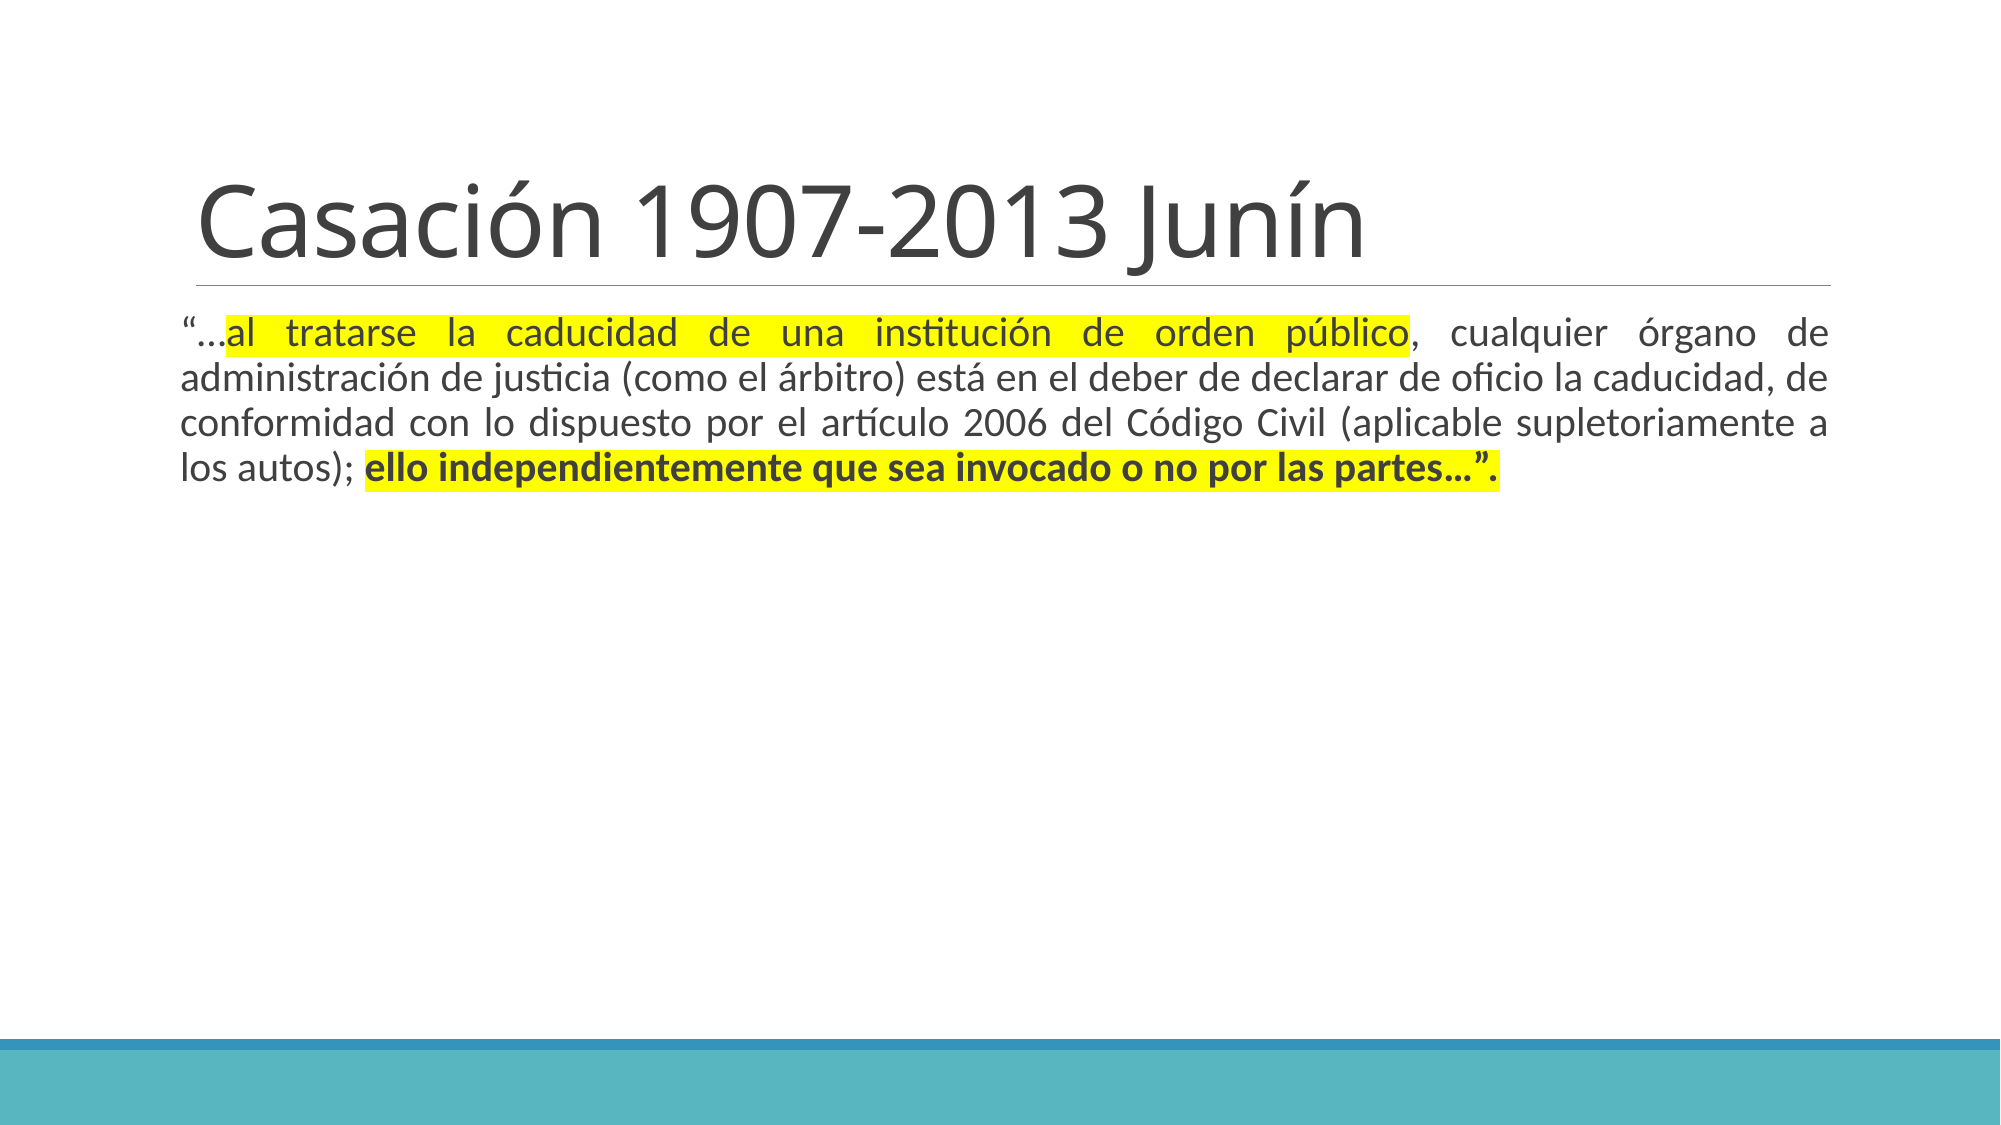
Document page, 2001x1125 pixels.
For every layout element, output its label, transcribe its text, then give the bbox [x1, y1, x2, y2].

title Casación 1907-2013 Junín [180, 47, 1830, 285]
list “…al tratarse la caducidad de una institución de orden público, cualquier órgano de administración de justicia (como el árbitro) está en el deber de declarar de oficio la caducidad, de conformidad con lo dispuesto por el artículo 2006 del Código Civil (aplicable supletoriamente a los autos); ello independientemente que sea invocado o no por las partes…”. [180, 302, 1830, 963]
